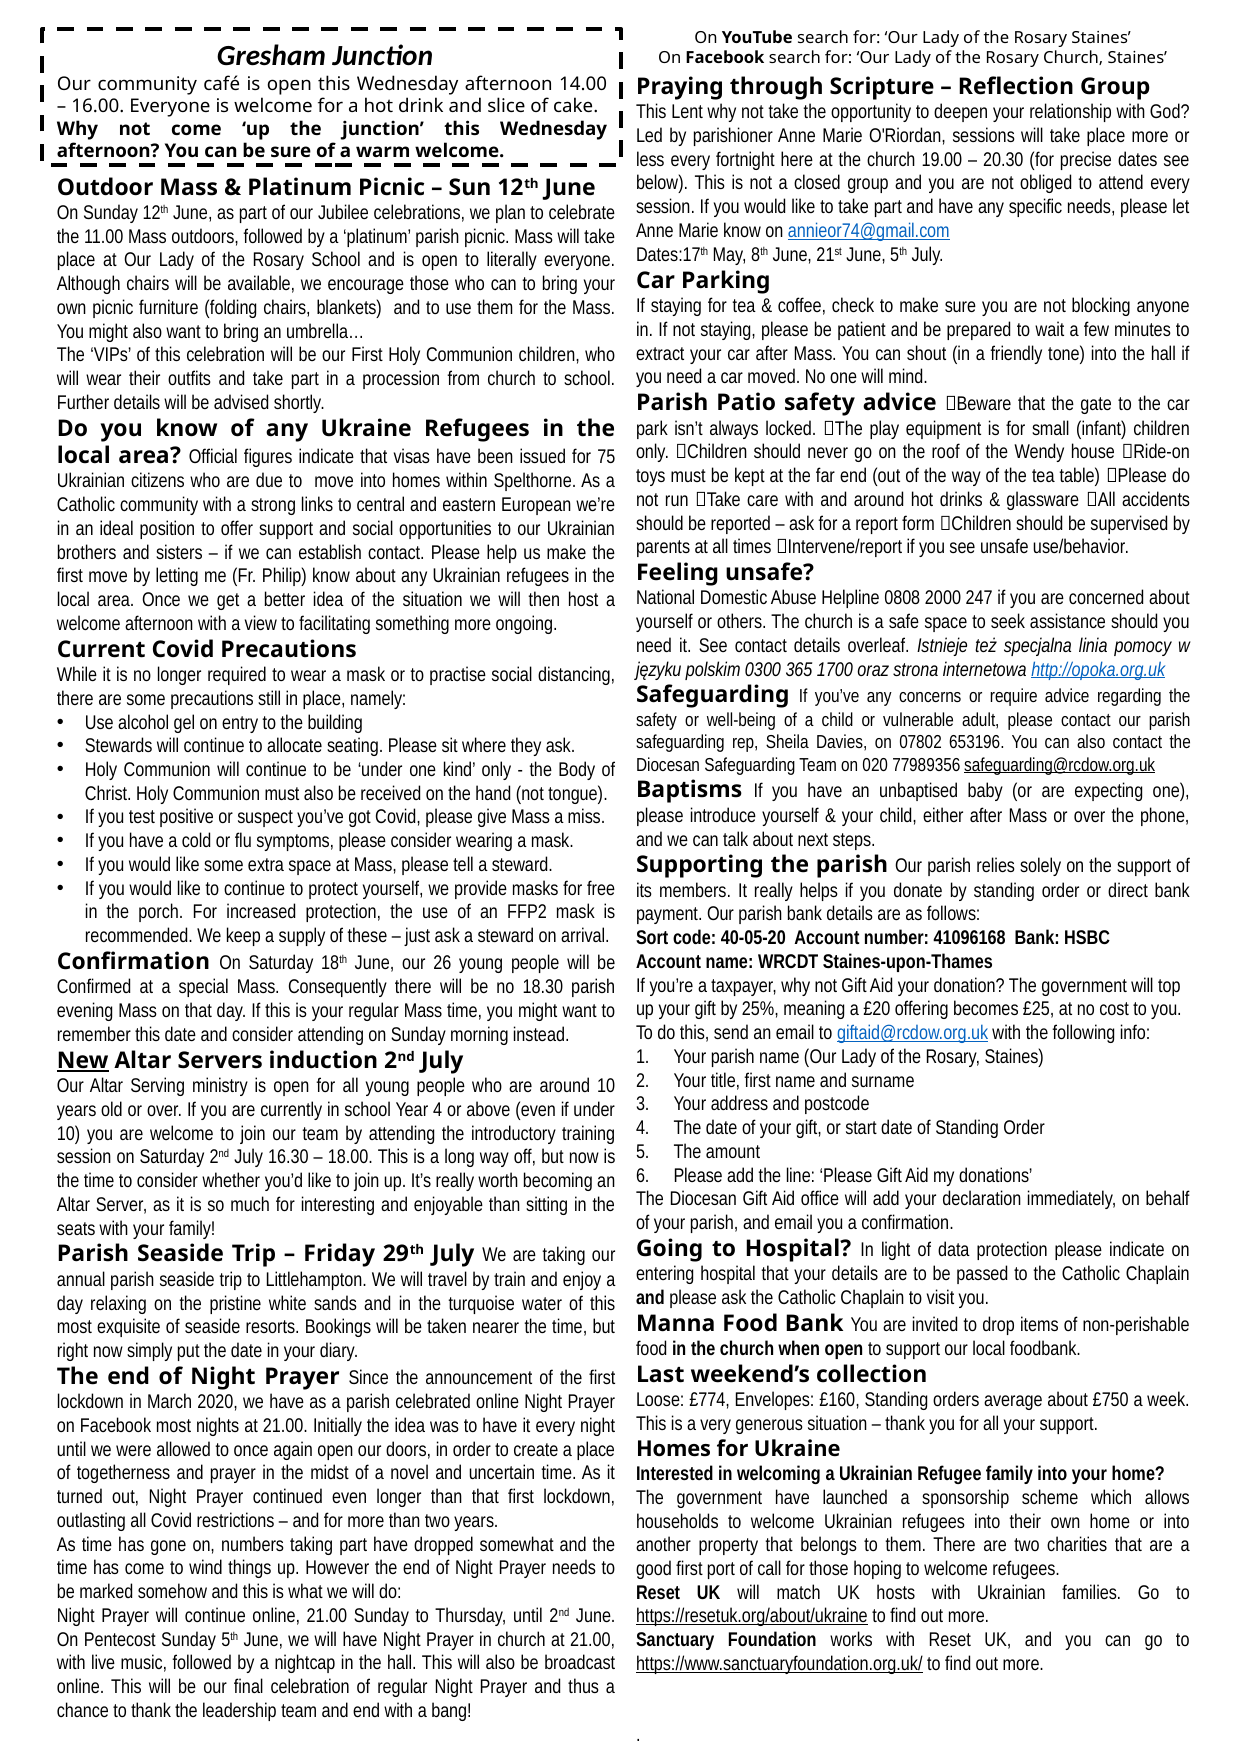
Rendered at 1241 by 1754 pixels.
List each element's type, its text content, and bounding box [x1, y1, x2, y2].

text_box Outdoor Mass & Platinum Picnic – Sun 12th June On Sunday 12th June, as part of our Jubilee celebrations, we plan to celebrate the 11.00 Mass outdoors, followed by a ‘platinum’ parish picnic. Mass will take place at Our Lady of the Rosary School and is open to literally everyone. Although chairs will be available, we encourage those who can to bring your own picnic furniture (folding chairs, blankets) and to use them for the Mass. You might also want to bring an umbrella… The ‘VIPs’ of this celebration will be our First Holy Communion children, who will wear their outfits and take part in a procession from church to school. Further details will be advised shortly. Do you know of any Ukraine Refugees in the local area? Official figures indicate that visas have been issued for 75 Ukrainian citizens who are due to move into homes within Spelthorne. As a Catholic community with a strong links to central and eastern European we’re in an ideal position to offer support and social opportunities to our Ukrainian brothers and sisters – if we can establish contact. Please help us make the first move by letting me (Fr. Philip) know about any Ukrainian refugees in the local area. Once we get a better idea of the situation we will then host a welcome afternoon with a view to facilitating something more ongoing. Current Covid Precautions While it is no longer required to wear a mask or to practise social distancing, there are some precautions still in place, namely: Use alcohol gel on entry to the building Stewards will continue to allocate seating. Please sit where they ask. Holy Communion will continue to be ‘under one kind’ only - the Body of Christ. Holy Communion must also be received on the hand (not tongue). If you test positive or suspect you’ve got Covid, please give Mass a miss. If you have a cold or flu symptoms, please consider wearing a mask. If you would like some extra space at Mass, please tell a steward. If you would like to continue to protect yourself, we provide masks for free in the porch. For increased protection, the use of an FFP2 mask is recommended. We keep a supply of these – just ask a steward on arrival. Confirmation On Saturday 18th June, our 26 young people will be Confirmed at a special Mass. Consequently there will be no 18.30 parish evening Mass on that day. If this is your regular Mass time, you might want to remember this date and consider attending on Sunday morning instead. New Altar Servers induction 2nd July Our Altar Serving ministry is open for all young people who are around 10 years old or over. If you are currently in school Year 4 or above (even if under 10) you are welcome to join our team by attending the introductory training session on Saturday 2nd July 16.30 – 18.00. This is a long way off, but now is the time to consider whether you’d like to join up. It’s really worth becoming an Altar Server, as it is so much for interesting and enjoyable than sitting in the seats with your family! Parish Seaside Trip – Friday 29th July We are taking our annual parish seaside trip to Littlehampton. We will travel by train and enjoy a day relaxing on the pristine white sands and in the turquoise water of this most exquisite of seaside resorts. Bookings will be taken nearer the time, but right now simply put the date in your diary. The end of Night Prayer Since the announcement of the first lockdown in March 2020, we have as a parish celebrated online Night Prayer on Facebook most nights at 21.00. Initially the idea was to have it every night until we were allowed to once again open our doors, in order to create a place of togetherness and prayer in the midst of a novel and uncertain time. As it turned out, Night Prayer continued even longer than that first lockdown, outlasting all Covid restrictions – and for more than two years. As time has gone on, numbers taking part have dropped somewhat and the time has come to wind things up. However the end of Night Prayer needs to be marked somehow and this is what we will do: Night Prayer will continue online, 21.00 Sunday to Thursday, until 2nd June. On Pentecost Sunday 5th June, we will have Night Prayer in church at 21.00, with live music, followed by a nightcap in the hall. This will also be broadcast online. This will be our final celebration of regular Night Prayer and thus a chance to thank the leadership team and end with a bang! Ukraine Response The Ukrainian Catholic Church in Britain, is operating the #HelpUkraine emergency appeal. You can support this through putting cash in an envelope clearly marked ‘Ukraine’ and dropping in the collection basket or through the presbytery door. Or you can donate by direct bank payment to AUGB Ltd, 80038237, 20-65-89, with reference ‘HelpUkraine’ or via their GoFundMe link https://rb.gy/dcqgcc Manna Food Bank You are invited to drop items of non-perishable food in the church when open to support our local foodbank. Thursday Cleaning and Hoover Clubs Keeping our church and parish rooms clean is an important, necessary and valued ministry. It's good fun, good exercise and good for your soul. Can you see yourself as a 'Minister of Cleaning' here at Our Lady of the Rosary? We run two 'shifts' every Thursday, 10.00 & 19.00. If you’re interested please contact me (Fr. P) or Luciana in the office. Tea/Coffee Ministry 11.00 Sunday Mass is short of volunteers to serve tea and coffee. This is a very important role as hospitality after Mass is something we take very seriously! If you’d like to be involved, maybe as a couple or as group of two or three friends, please let me (Fr. P) know. Church redecoration Now that our new lighting system has been installed, we can see more clearly that the church and hall are in serious need of redecoration. We have contacted three contractors and obtained three quotes, which our finance team are now analysing. There is never a good time to do this work – so the objective is to get it done as soon as we can. Pastoral Care Team Our pastoral care team is in operation and is available to support anyone who is in need. This support includes the delivery of shopping or other necessities, or a regular chat over the phone. In order to avail of this support, please let me (Fr. P) know by email to staines@rcdow.org.uk or phone 01784 452381. Confirmation (for teenagers) Confirmation will now take place in school Year 10. So those who would have been Confirmed in 2021 will therefore celebrate this Sacrament in 2022, with preparation beginning in Autumn 2021. We hope this will include a residential retreat in early 2022. First Holy Communion First Holy Communion will take place on Saturday 3rd July. Anyone who is in school year 3 or above (at any school) is welcome to register. Just ask me (Fr. P) for a registration form. First Holy Communion It’s not too late to sign up children in school Year 3 or above for our First Holy Communion programme. First Holy Communion will take place on Saturday 3rd July 2021. Details of the preparation course will be published once the outlook for next year is clearer. Ask me (Fr. P) for a registration form. Confirmation We won’t be running a Confirmation programme for the year 2020-21. This is because we are getting no information on whether we will get a Bishop, or when, or if I'll be delegated to do it like this year! Additionally, it’s hard to plan a satisfactory preparation course and retreat as things stand. Instead we invite those currently in school Year 9 (and above) to keep themselves warm by coming to Mass at weekends and then to join a special 'Year 10 programme' in autumn 2021, with a view to being Confirmed in 2022. Thereafter, Confirmation will be in Year 10 until the end of time. Community Café I’ve had some interest from parishioners willing to volunteer to run a community café once a week, beginning at some point in the new year. This would be very much a post social-distancing project, an opportunity to better serve our local community by providing a safe and welcoming space for anyone who just fancies a cup of tea, a slice of cake, a chat, or a sit-down. I would foresee this taking place on a Thursday, 10 am – 2 pm, although nothing is yet set in stone. If assisting with this would appeal to you, please get in touch with me (Fr. P). Hall use during Mass Sometimes it all gets a bit much and you need somewhere to take your baby or toddler for a bit of time out during Mass. If that’s the case, you are welcome to escape to the hall until they (or you) have calmed down. If you are using the hall for this purpose, be aware: It’s a short-term escape area, not a place to bed down for the entire Mass ‘Mass rules’ still apply – the same behaviour is expected of adults and school age children as if they were in church. No talking, no mobile phone use, no smoking – but babies, toddlers, and breastfeeding parents can do what they like. You’ll not be in there long enough to be rearranging the furniture or getting out toys, but if you do, please tidy up before you go back. Coffee/tea/biscuits should not be availed of until Mass has ended! Nappy Happy There are baby changing tables in all three toilets (ladies/gents/unisex), but where should you dispose of their nappies? In order keep things fresh and easy, there is now a dedicated nappy bin at the end of the toilet corridor. Please do NOT put nappies in any other waste bin (including the ones in the toilets), but instead exclusively use this special bin, which will be emptied regularly! World Map Please stop taking pins out of the ‘where you are from?’ map in the porch - especially from Brazil, Argentina, or South Africa. You’ll prick your fingers if this doesn’t prick your conscience. Safety of Children For safety and safeguarding reasons, it’s important to be clear that at all times (except for clearly stated exceptions), children are expected to be under the supervision of their parents/carers. If an accident was to happen to an unaccompanied child in the hall, church, toilets, patio, or car park, which could have been avoided had they been supervised, it’s not the parish or diocese’s responsibility. The message is clear – please always be aware where your child is and be cautious about their safety. We’re open to the public, next to a busy road, and have our own share of hazards – so don’t get too relaxed! [42, 164, 631, 1732]
text_box On YouTube search for: ‘Our Lady of the Rosary Staines’ On Facebook search for: ‘Our Lady of the Rosary Church, Staines’ Praying through Scripture – Reflection Group This Lent why not take the opportunity to deepen your relationship with God? Led by parishioner Anne Marie O'Riordan, sessions will take place more or less every fortnight here at the church 19.00 – 20.30 (for precise dates see below). This is not a closed group and you are not obliged to attend every session. If you would like to take part and have any specific needs, please let Anne Marie know on annieor74@gmail.com Dates:17th May, 8th June, 21st June, 5th July. Car Parking If staying for tea & coffee, check to make sure you are not blocking anyone in. If not staying, please be patient and be prepared to wait a few minutes to extract your car after Mass. You can shout (in a friendly tone) into the hall if you need a car moved. No one will mind. Parish Patio safety advice Beware that the gate to the car park isn’t always locked. The play equipment is for small (infant) children only. Children should never go on the roof of the Wendy house Ride-on toys must be kept at the far end (out of the way of the tea table) Please do not run Take care with and around hot drinks & glassware All accidents should be reported – ask for a report form Children should be supervised by parents at all times Intervene/report if you see unsafe use/behavior. Feeling unsafe? National Domestic Abuse Helpline 0808 2000 247 if you are concerned about yourself or others. The church is a safe space to seek assistance should you need it. See contact details overleaf. Istnieje też specjalna linia pomocy w języku polskim 0300 365 1700 oraz strona internetowa http://opoka.org.uk Safeguarding If you’ve any concerns or require advice regarding the safety or well-being of a child or vulnerable adult, please contact our parish safeguarding rep, Sheila Davies, on 07802 653196. You can also contact the Diocesan Safeguarding Team on 020 77989356 safeguarding@rcdow.org.uk Baptisms If you have an unbaptised baby (or are expecting one), please introduce yourself & your child, either after Mass or over the phone, and we can talk about next steps. Supporting the parish Our parish relies solely on the support of its members. It really helps if you donate by standing order or direct bank payment. Our parish bank details are as follows: Sort code: 40-05-20 Account number: 41096168 Bank: HSBC Account name: WRCDT Staines-upon-Thames If you’re a taxpayer, why not Gift Aid your donation? The government will top up your gift by 25%, meaning a £20 offering becomes £25, at no cost to you. To do this, send an email to giftaid@rcdow.org.uk with the following info: Your parish name (Our Lady of the Rosary, Staines) Your title, first name and surname Your address and postcode The date of your gift, or start date of Standing Order The amount Please add the line: ‘Please Gift Aid my donations’ The Diocesan Gift Aid office will add your declaration immediately, on behalf of your parish, and email you a confirmation. Going to Hospital? In light of data protection please indicate on entering hospital that your details are to be passed to the Catholic Chaplain and please ask the Catholic Chaplain to visit you. Manna Food Bank You are invited to drop items of non-perishable food in the church when open to support our local foodbank. Last weekend’s collection Loose: £774, Envelopes: £160, Standing orders average about £750 a week. This is a very generous situation – thank you for all your support. Homes for Ukraine Interested in welcoming a Ukrainian Refugee family into your home? The government have launched a sponsorship scheme which allows households to welcome Ukrainian refugees into their own home or into another property that belongs to them. There are two charities that are a good first port of call for those hoping to welcome refugees. Reset UK will match UK hosts with Ukrainian families. Go to https://resetuk.org/about/ukraine to find out more. Sanctuary Foundation works with Reset UK, and you can go to https://www.sanctuaryfoundation.org.uk/ to find out more. . Supporting the parish Our parish relies entirely on the support of its members. It really helps if you donate by standing order or direct bank payment – as this minimises cash handling. The parish’s bank details are as follows: Sort code: 40-05-20 Account number: 41096168 Bank: HSBC Account name: WRCDT Staines-upon-Thames If you’re a taxpayer, why not Gift Aid your donation? The government will top up your gift by 25%, meaning a £20 offering becomes £25, at no cost to you. To do this, send an email to giftaid@rcdow.org.uk with the following info: Your parish name (Our Lady of the Rosary, Staines) Your title, first name and surname Your address and postcode The date of your gift, or start date of Standing Order The amount Please add the line: ‘Please Gift Aid my donations’ The Diocese Gift Aid office will add your declaration immediately, on behalf of your parish, and email you a confirmation. Safeguarding If you’ve any concerns or require advice regarding the safety or well-being of a child or vulnerable adult, please contact our parish safeguarding rep, Sheila Davies, on 07802 653196. You can also contact the Diocesan Safeguarding Team on 020 77989356 safeguarding@rcdow.org.uk Manna Food Bank You are invited to drop items of non-perishable food in the church when open to support our local foodbank. Baptisms If you have an unbaptised baby (or are expecting one), please introduce yourself & your child, either after Mass or over the phone, and we can talk about next steps. Currently there is no numbers limit for Baptisms – but ‘around 30’ is a good number to base things around. Going to Hospital? In light of data protection please indicate on entering hospital that your details are to be passed to the Catholic Chaplain and please ask the Catholic Chaplain to visit you. Parish Patio safety advice Beware that the gate to the car park isn’t always locked. The play equipment is for small (infant) children only. Children should never go on the roof of the Wendy house Ride-on toys must be kept at the far end (out of the way of the tea table) Please do not run Take care with and around hot drinks & glassware All accidents should be reported – ask for a report form Children should be supervised by parents at all times Intervene/report if you see unsafe use/behaviour Hurt by Abuse? If you or someone you know experienced abuse within the Church, contact the diocesan safeguarding team, Eva Edohen or Fr. Jeremy Trood on 020 77989356 or safeguarding@rcdow.org.uk Alternatively, the following contacts are also available: The Survivors Trust 01788 550554 www.thesurvivorstrust.org One in Four 020 8697 2112 admin@oneinfour.org.uk www.oneinfour.org.uk NAPAC (National Association for People Abused in Childhood) 0800 085 3330 / 08088010331 www.napac.org.uk [621, 19, 1205, 1720]
text_box Gresham Junction Our community café is open this Wednesday afternoon 14.00 – 16.00. Everyone is welcome for a hot drink and slice of cake. Why not come ‘up the junction’ this Wednesday afternoon? You can be sure of a warm welcome. [42, 29, 622, 165]
